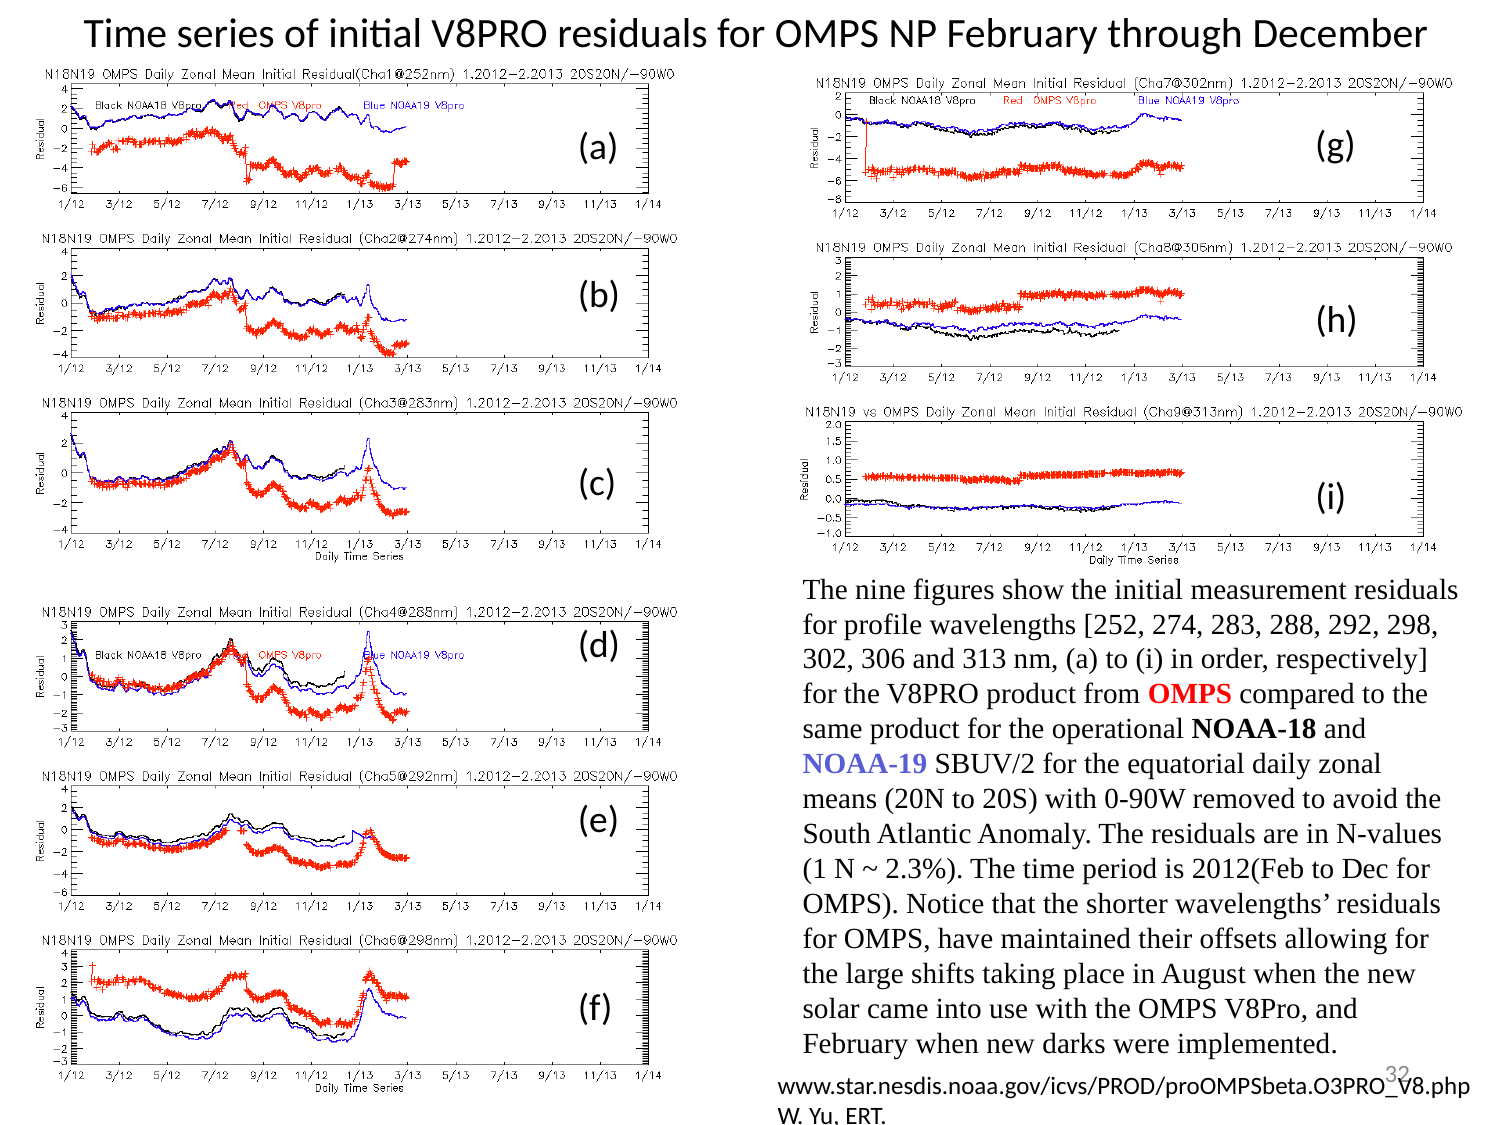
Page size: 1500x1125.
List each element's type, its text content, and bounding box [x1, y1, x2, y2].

text_box www.star.nesdis.noaa.gov/icvs/PROD/proOMPSbeta.O3PRO_V8.php W. Yu, ERT. [762, 1061, 1500, 1125]
text_box The nine figures show the initial measurement residuals for profile wavelengths [252, 274, 283, 288, 292, 298, 302, 306 and 313 nm, (a) to (i) in order, respectively] for the V8PRO product from OMPS compared to the same product for the operational NOAA-18 and NOAA-19 SBUV/2 for the equatorial daily zonal means (20N to 20S) with 0-90W removed to avoid the South Atlantic Anomaly. The residuals are in N-values (1 N ~ 2.3%). The time period is 2012(Feb to Dec for OMPS). Notice that the shorter wavelengths’ residuals for OMPS, have maintained their offsets allowing for the large shifts taking place in August when the new solar came into use with the OMPS V8Pro, and February when new darks were implemented. [787, 605, 1475, 1061]
picture [0, 40, 704, 1125]
title Time series of initial V8PRO residuals for OMPS NP February through December [62, 0, 1450, 63]
slide_number 32 [1074, 1042, 1425, 1103]
picture [774, 49, 1479, 598]
